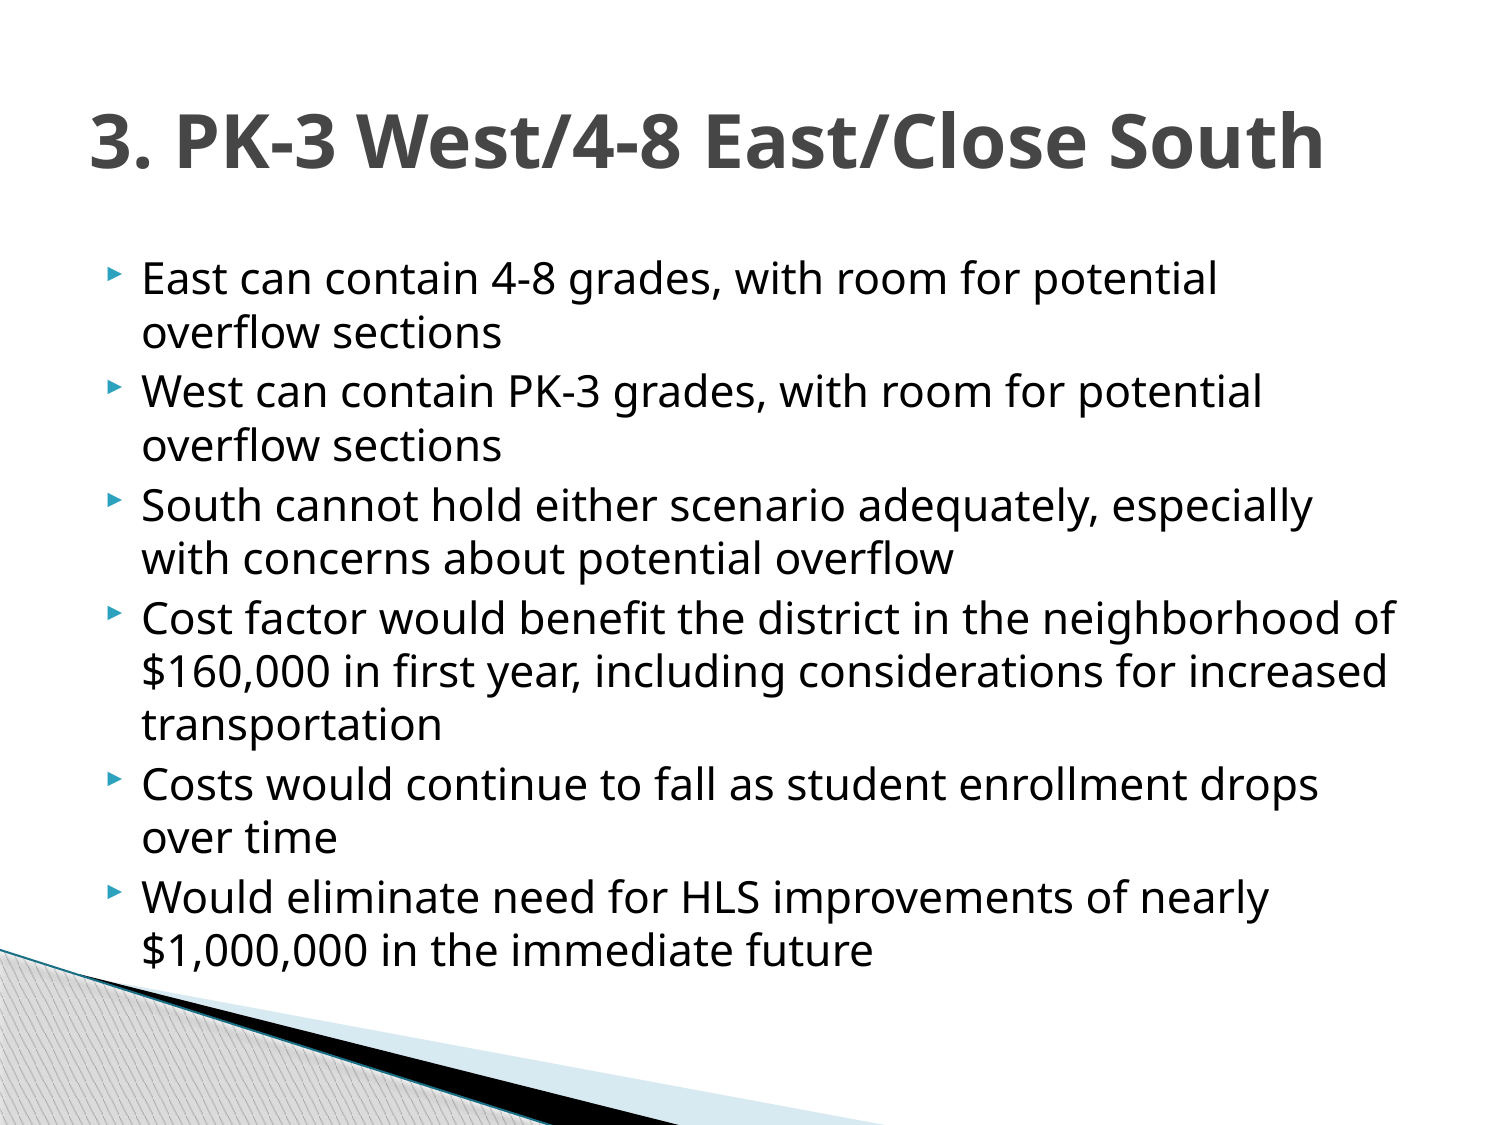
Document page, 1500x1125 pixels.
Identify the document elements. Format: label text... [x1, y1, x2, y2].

title 3. PK-3 West/4-8 East/Close South [75, 45, 1425, 233]
list East can contain 4-8 grades, with room for potential overflow sections West can contain PK-3 grades, with room for potential overflow sections South cannot hold either scenario adequately, especially with concerns about potential overflow Cost factor would benefit the district in the neighborhood of $160,000 in first year, including considerations for increased transportation Costs would continue to fall as student enrollment drops over time Would eliminate need for HLS improvements of nearly $1,000,000 in the immediate future [75, 243, 1425, 986]
